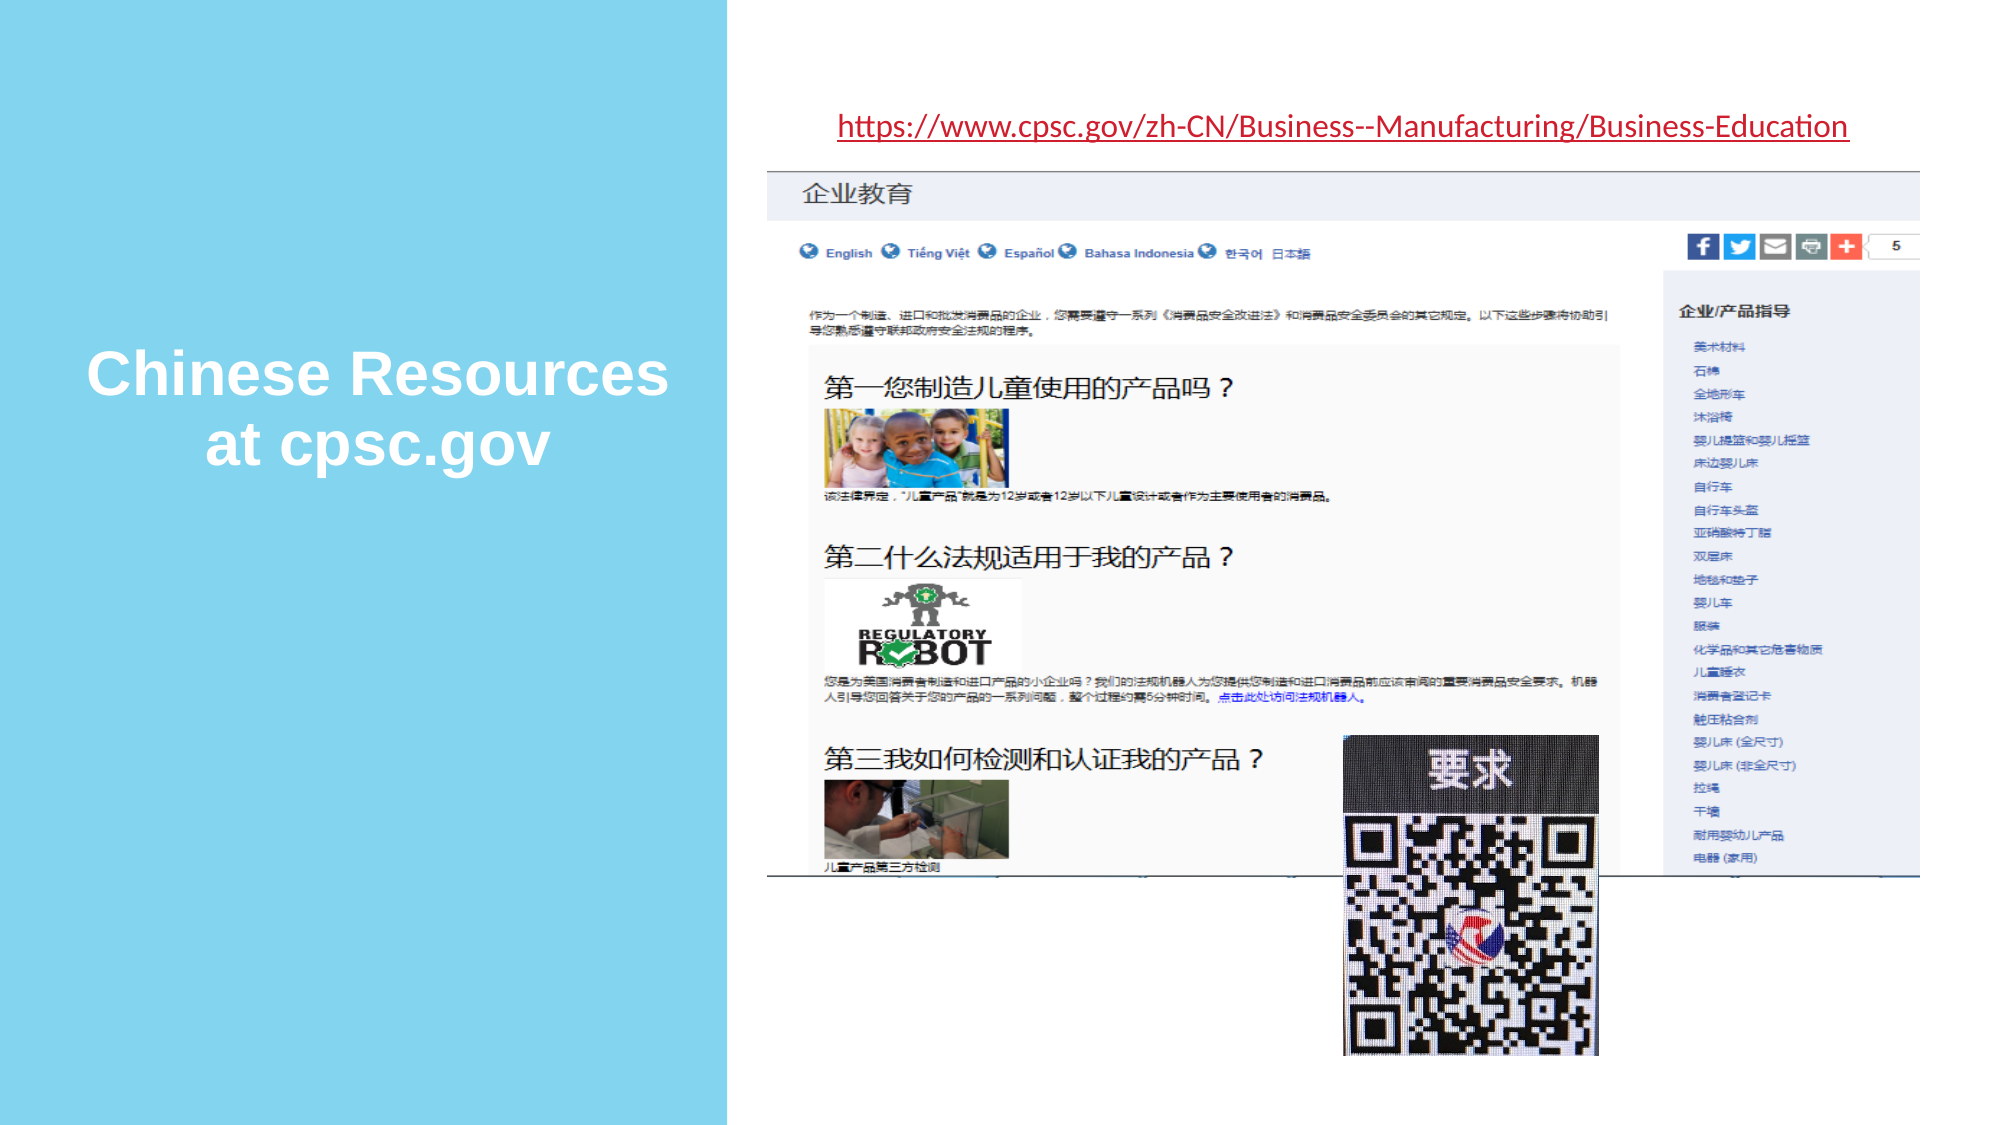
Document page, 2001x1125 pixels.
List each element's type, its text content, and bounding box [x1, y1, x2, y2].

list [767, 169, 1920, 879]
list Chinese Resources at cpsc.gov [70, 330, 689, 525]
picture [1343, 735, 1599, 1057]
text_box https://www.cpsc.gov/zh-CN/Business--Manufacturing/Business-Education [762, 96, 1925, 152]
